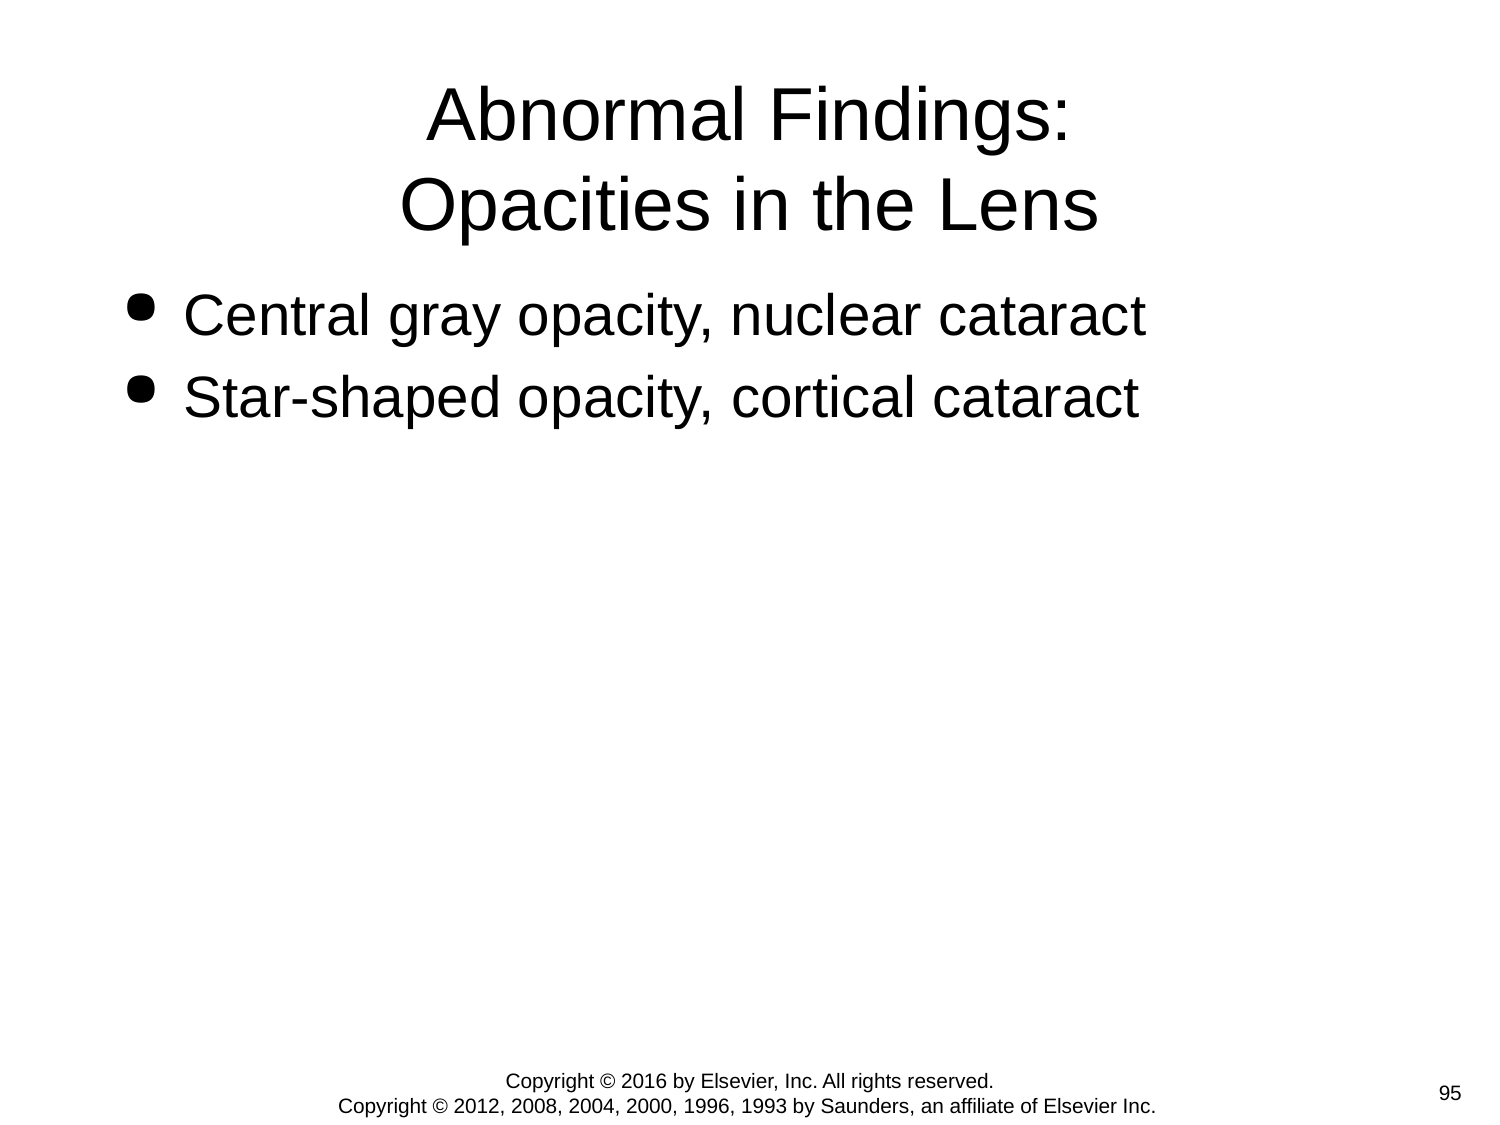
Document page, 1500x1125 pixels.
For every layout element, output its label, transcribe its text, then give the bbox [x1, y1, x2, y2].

slide_number 95 [1400, 1060, 1495, 1123]
title Abnormal Findings: Opacities in the Lens [112, 55, 1388, 256]
footer Copyright © 2016 by Elsevier, Inc. All rights reserved. Copyright © 2012, 2008, 2004, 2000, 1996, 1993 by Saunders, an affiliate of Elsevier Inc. [162, 1059, 1338, 1123]
list Central gray opacity, nuclear cataract Star-shaped opacity, cortical cataract [112, 270, 1388, 1001]
